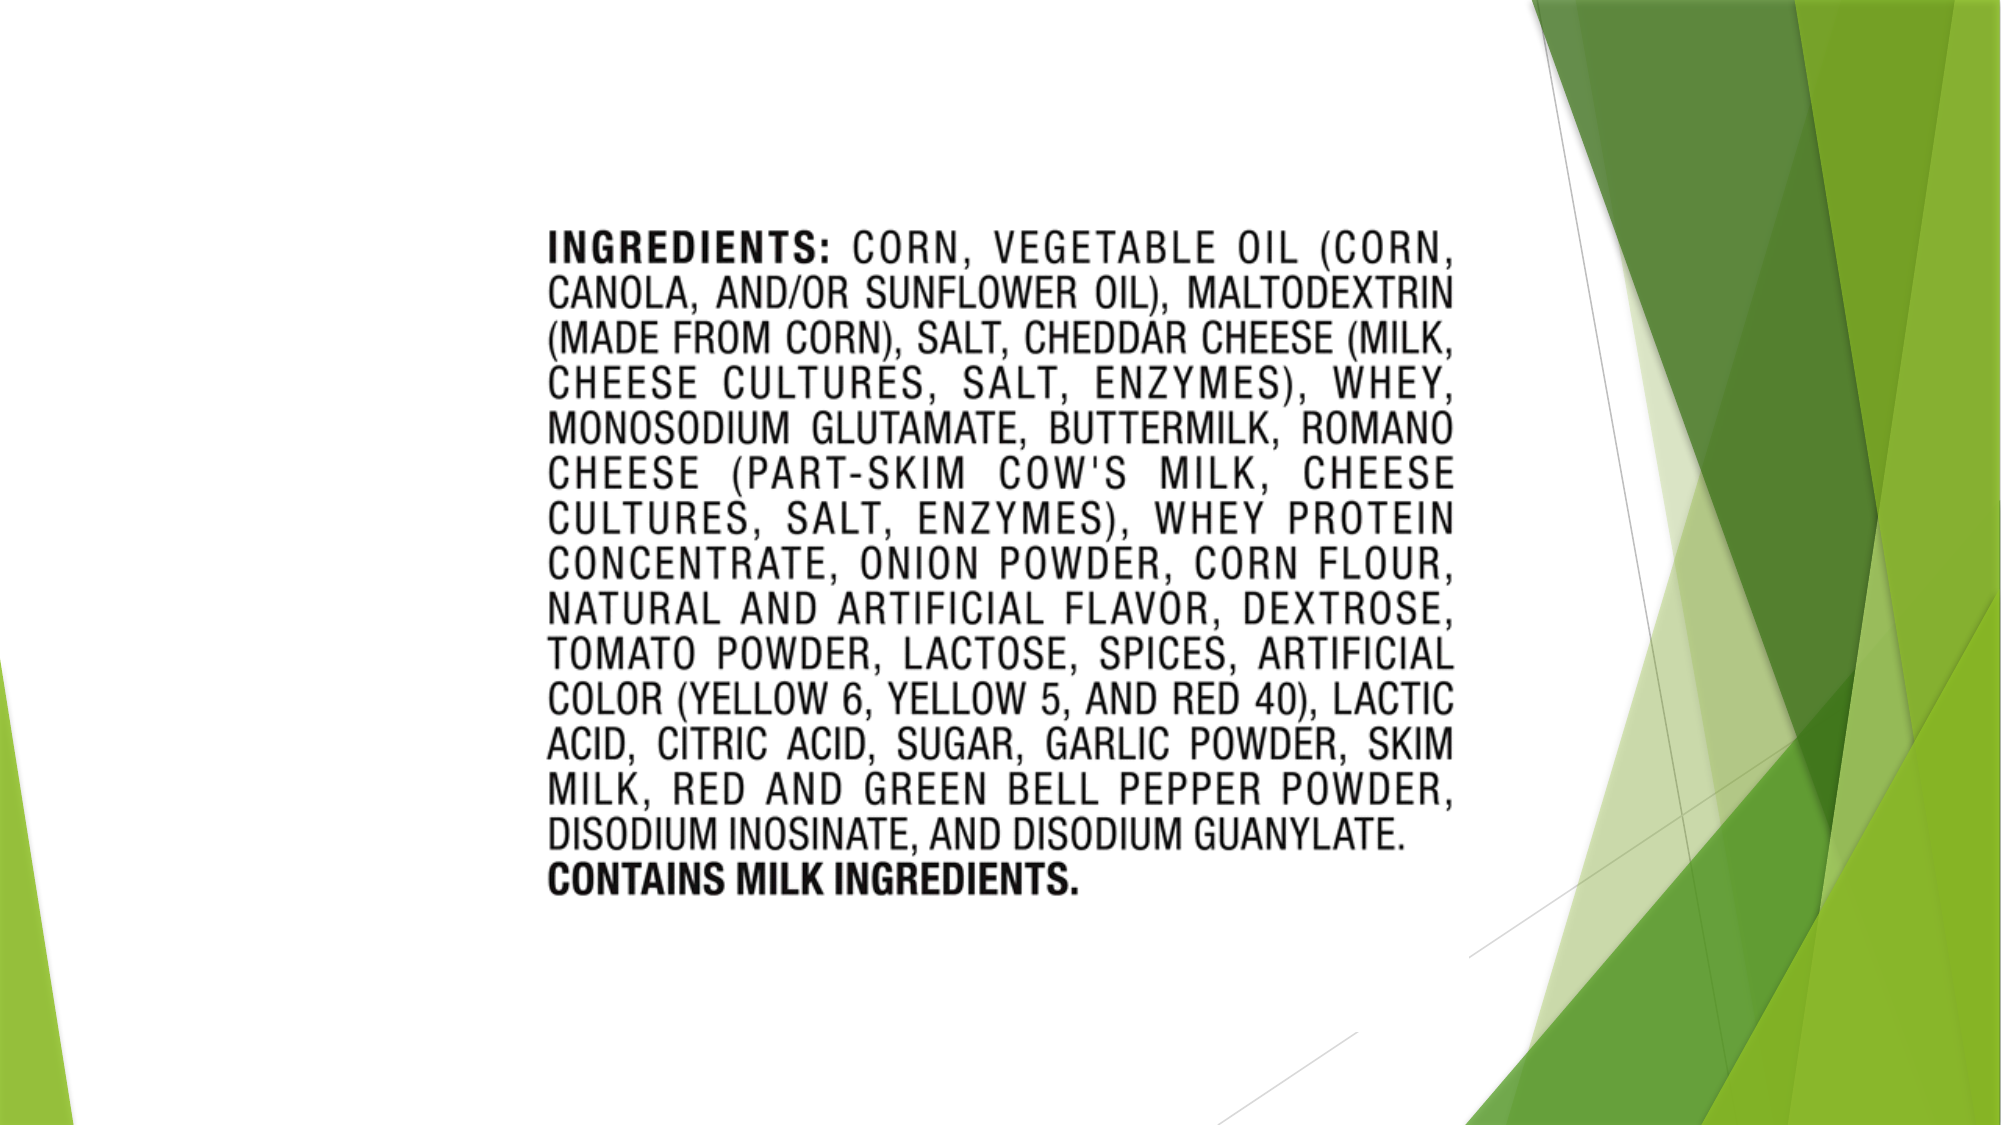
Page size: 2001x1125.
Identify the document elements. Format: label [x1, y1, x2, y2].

picture [530, 93, 1470, 1032]
